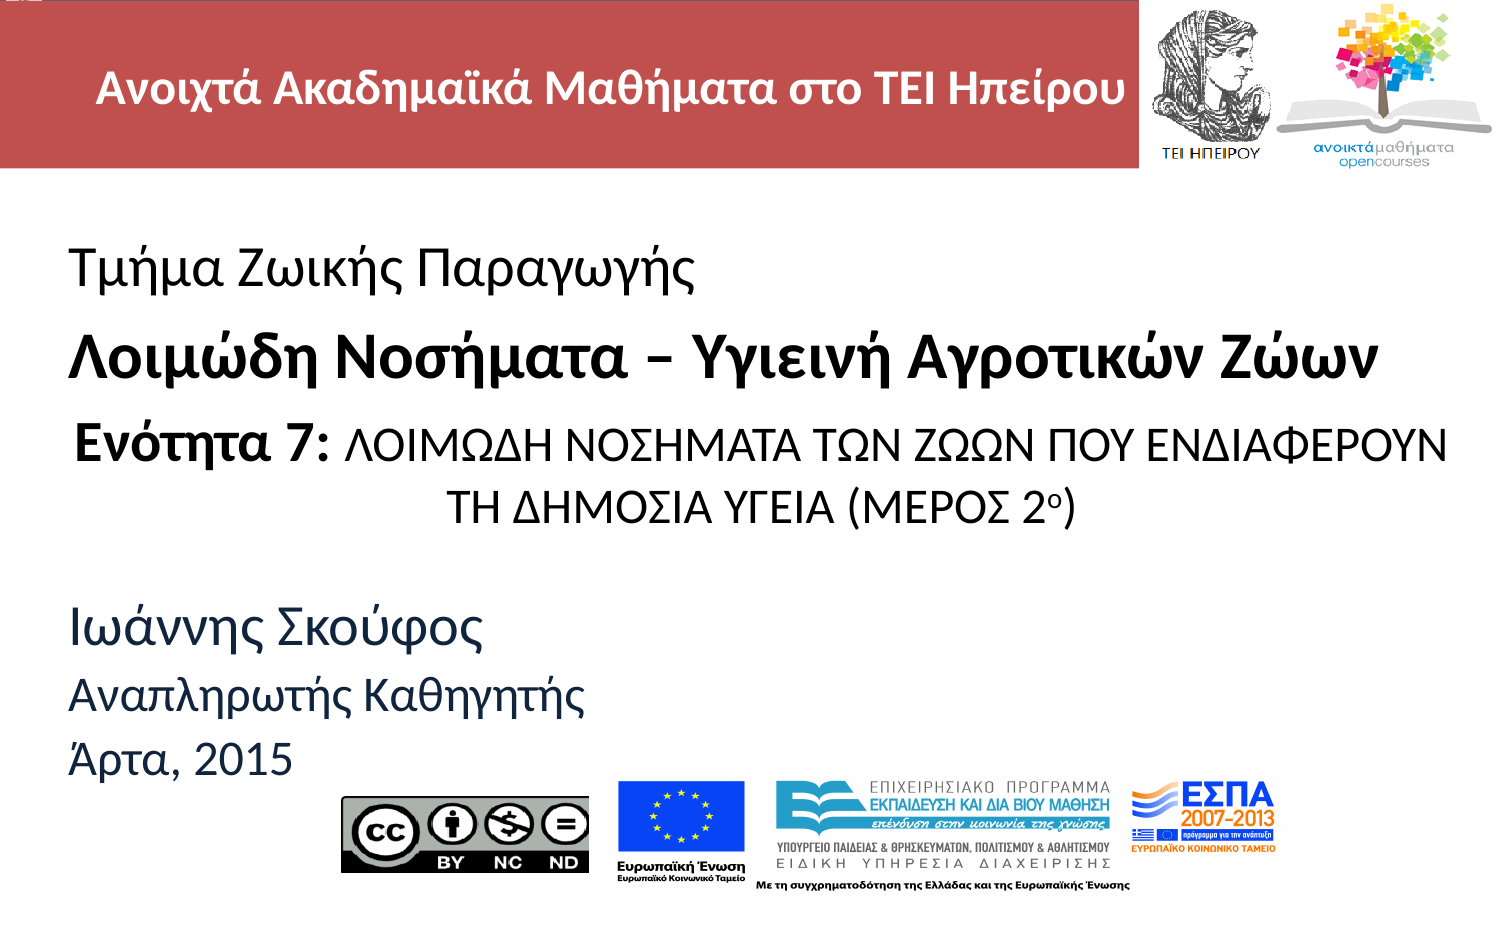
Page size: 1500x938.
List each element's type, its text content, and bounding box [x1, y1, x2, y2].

subtitle Τμήμα Ζωικής Παραγωγής Λοιμώδη Νοσήματα – Υγιεινή Αγροτικών Ζώων Ενότητα 7: ΛΟΙΜΩΔΗ ΝΟΣΗΜΑΤΑ ΤΩΝ ΖΩΩΝ ΠΟΥ ΕΝΔΙΑΦΕΡΟΥΝ ΤΗ ΔΗΜΟΣΙΑ ΥΓΕΙΑ (ΜΕΡΟΣ 2ο) Ιωάννης Σκούφος Αναπληρωτής Καθηγητής Άρτα, 2015 [53, 220, 1471, 753]
picture [1139, 0, 1500, 170]
picture [341, 764, 1297, 905]
text_box Ανοιχτά Ακαδημαϊκά Μαθήματα στο ΤΕΙ Ηπείρου [0, 0, 1137, 169]
